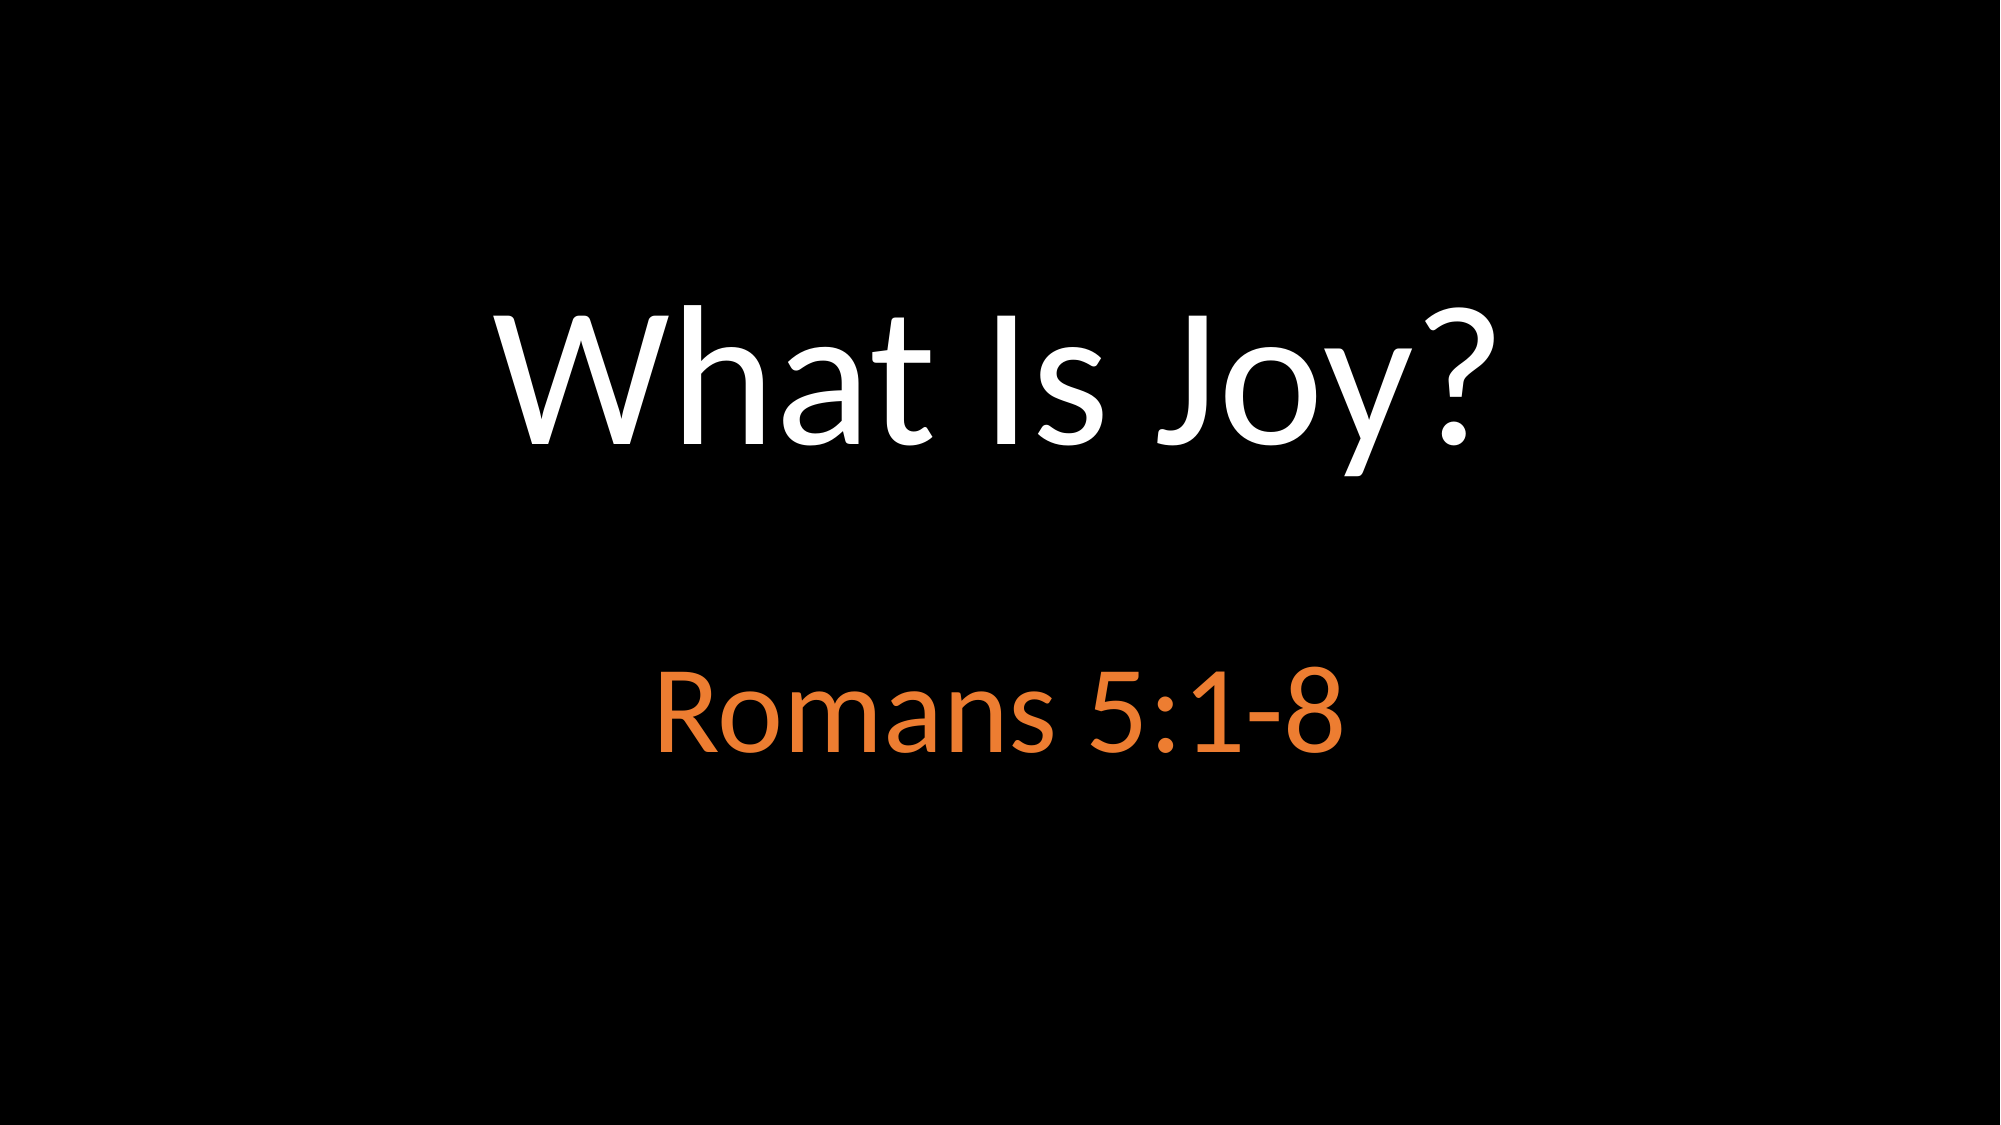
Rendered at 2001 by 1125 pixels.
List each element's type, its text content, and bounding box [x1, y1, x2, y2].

title What Is Joy? [249, 184, 1750, 575]
subtitle Romans 5:1-8 [249, 575, 1750, 848]
